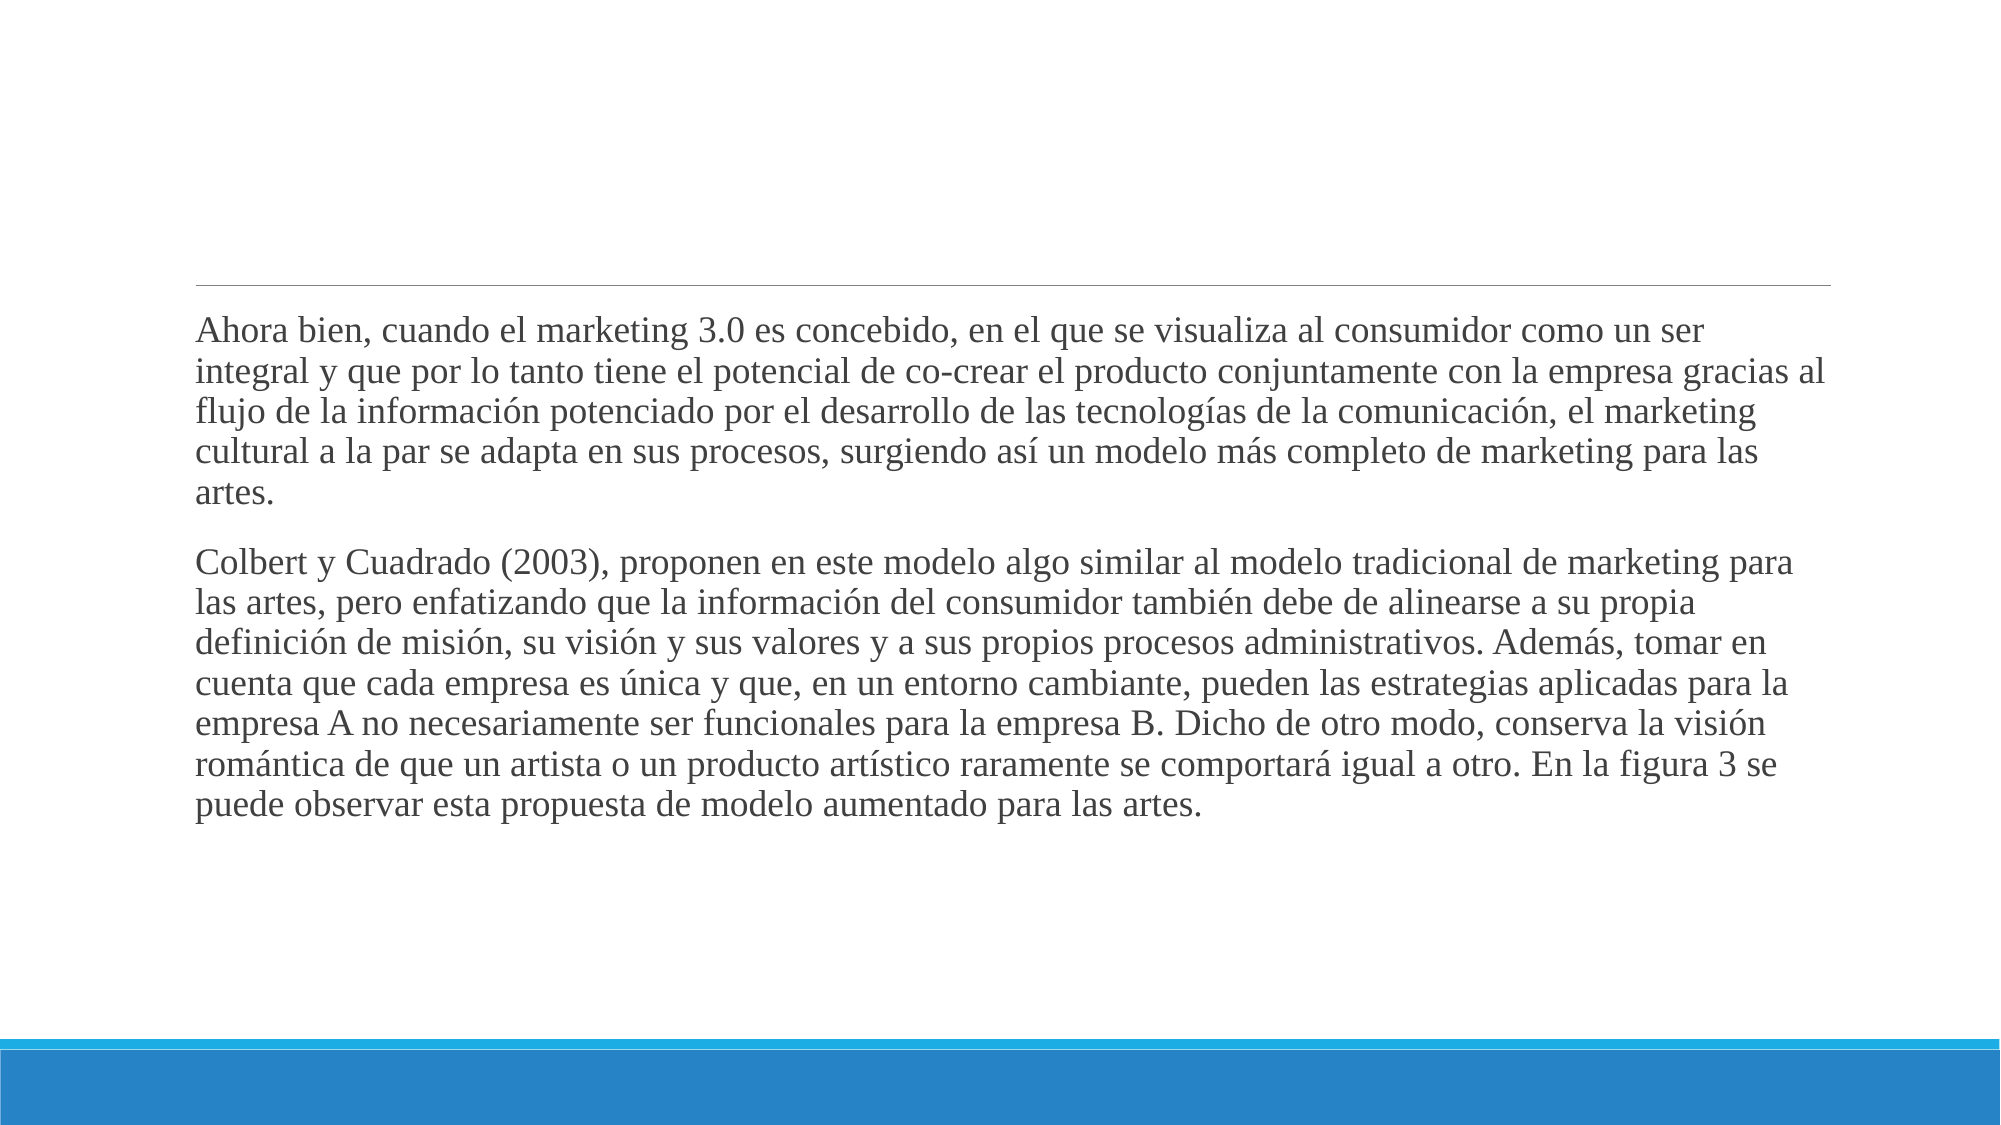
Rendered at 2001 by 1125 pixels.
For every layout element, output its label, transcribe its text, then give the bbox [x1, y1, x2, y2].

list Ahora bien, cuando el marketing 3.0 es concebido, en el que se visualiza al consumidor como un ser integral y que por lo tanto tiene el potencial de co-crear el producto conjuntamente con la empresa gracias al flujo de la información potenciado por el desarrollo de las tecnologías de la comunicación, el marketing cultural a la par se adapta en sus procesos, surgiendo así un modelo más completo de marketing para las artes. Colbert y Cuadrado (2003), proponen en este modelo algo similar al modelo tradicional de marketing para las artes, pero enfatizando que la información del consumidor también debe de alinearse a su propia definición de misión, su visión y sus valores y a sus propios procesos administrativos. Además, tomar en cuenta que cada empresa es única y que, en un entorno cambiante, pueden las estrategias aplicadas para la empresa A no necesariamente ser funcionales para la empresa B. Dicho de otro modo, conserva la visión romántica de que un artista o un producto artístico raramente se comportará igual a otro. En la figura 3 se puede observar esta propuesta de modelo aumentado para las artes. [180, 302, 1830, 963]
